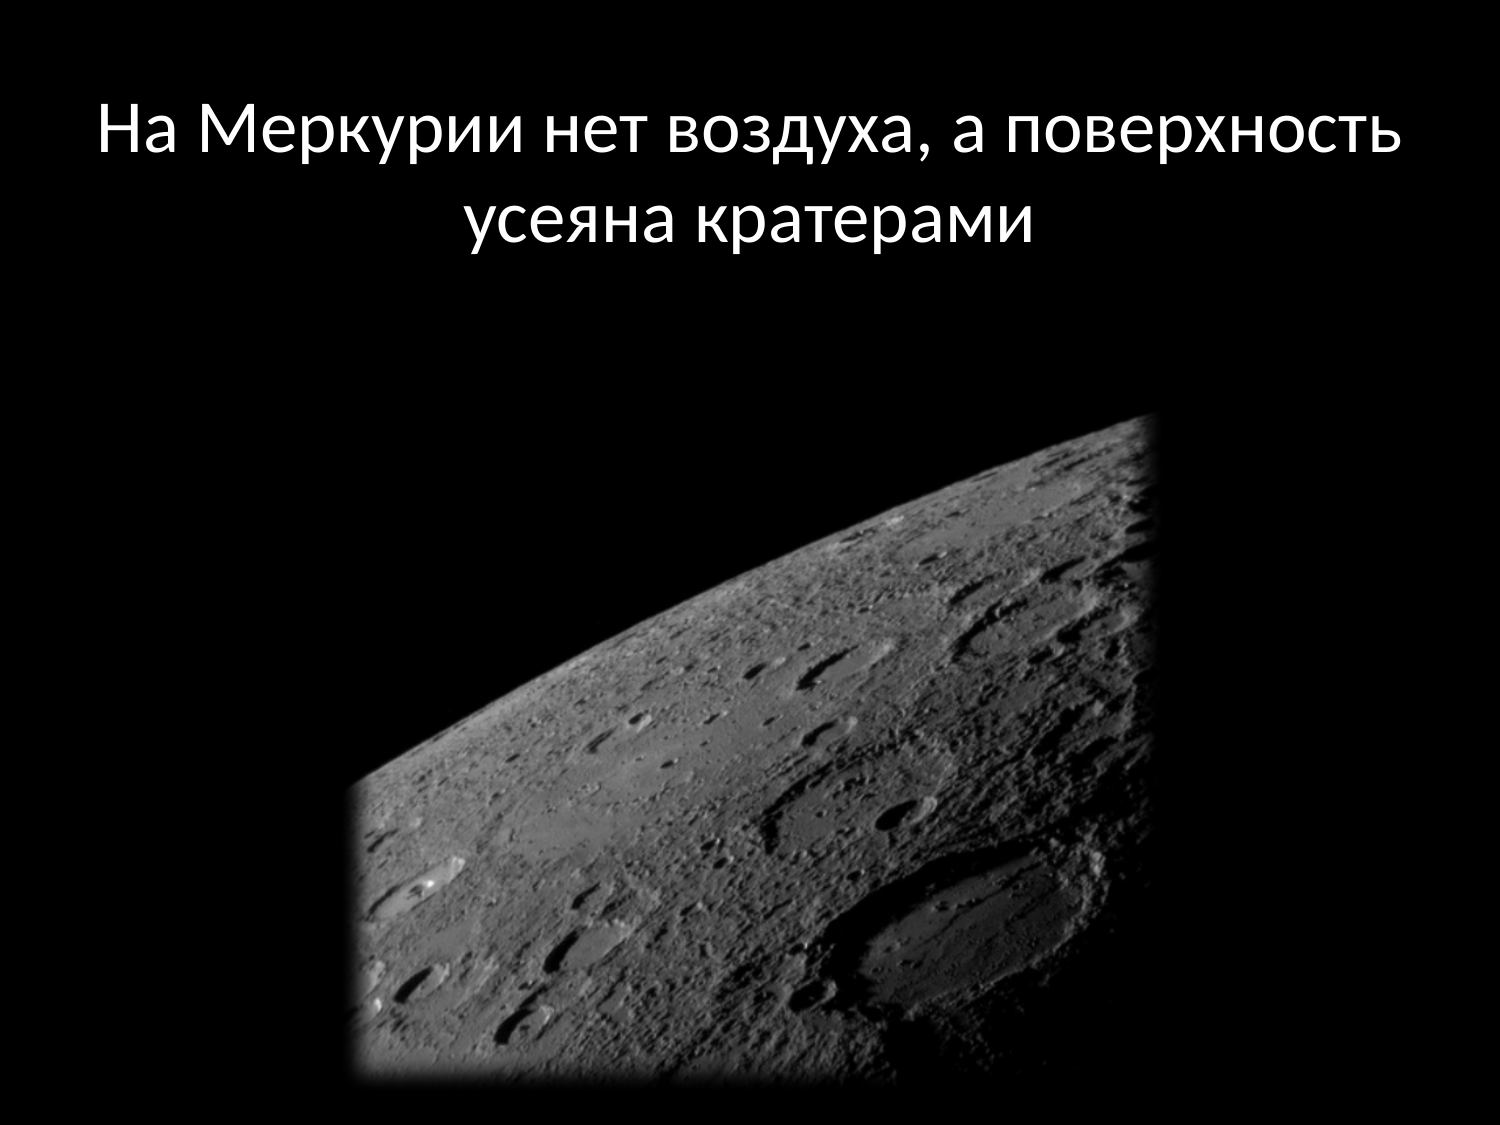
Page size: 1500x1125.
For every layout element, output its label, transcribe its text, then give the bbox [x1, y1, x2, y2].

title На Меркурии нет воздуха, а поверхность усеяна кратерами [74, 44, 1426, 292]
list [339, 262, 1164, 1093]
